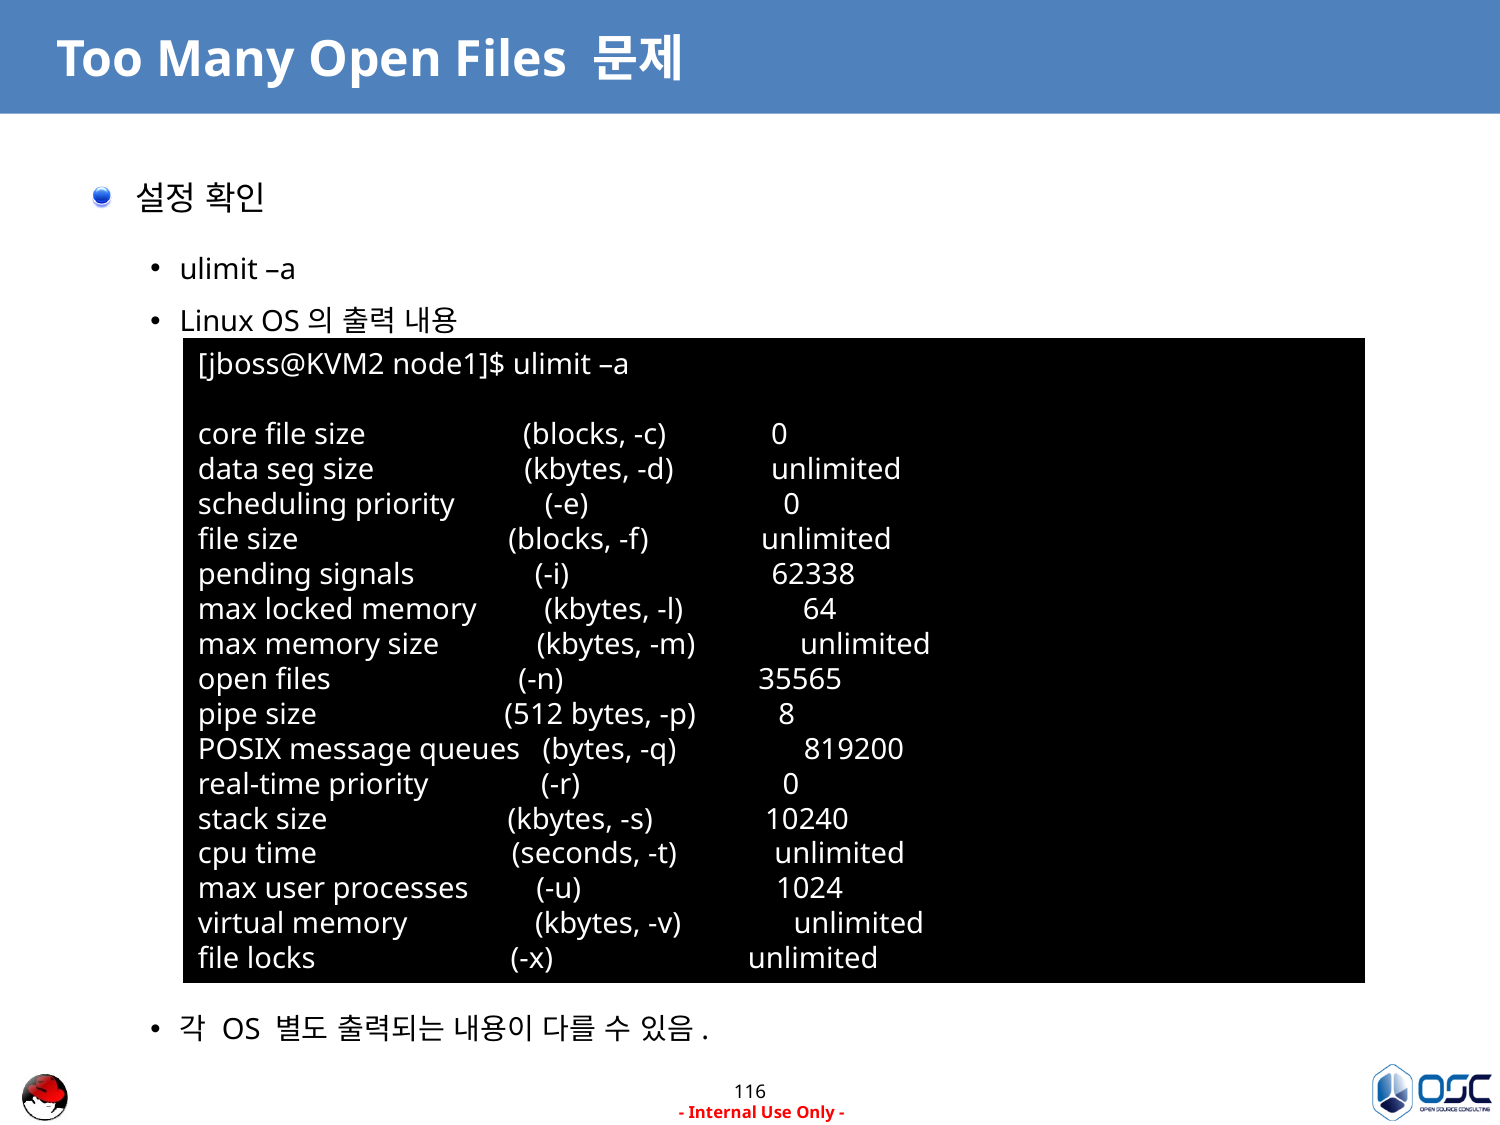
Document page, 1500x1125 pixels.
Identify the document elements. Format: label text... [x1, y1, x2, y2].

picture [91, 185, 112, 209]
text_box [jboss@KVM2 node1]$ ulimit –a core file size (blocks, -c) 0 data seg size (kbytes, -d) unlimited scheduling priority (-e) 0 file size (blocks, -f) unlimited pending signals (-i) 62338 max locked memory (kbytes, -l) 64 max memory size (kbytes, -m) unlimited open files (-n) 35565 pipe size (512 bytes, -p) 8 POSIX message queues (bytes, -q) 819200 real-time priority (-r) 0 stack size (kbytes, -s) 10240 cpu time (seconds, -t) unlimited max user processes (-u) 1024 virtual memory (kbytes, -v) unlimited file locks (-x) unlimited [183, 338, 1365, 983]
text_box 설정 확인 [76, 161, 1365, 224]
text_box ulimit –a Linux OS의 출력 내용 각 OS 별도 출력되는 내용이 다를 수 있음. [135, 225, 1365, 1053]
title Too Many Open Files 문제 [40, 0, 1449, 114]
picture [1371, 1063, 1492, 1121]
picture [21, 1073, 68, 1121]
